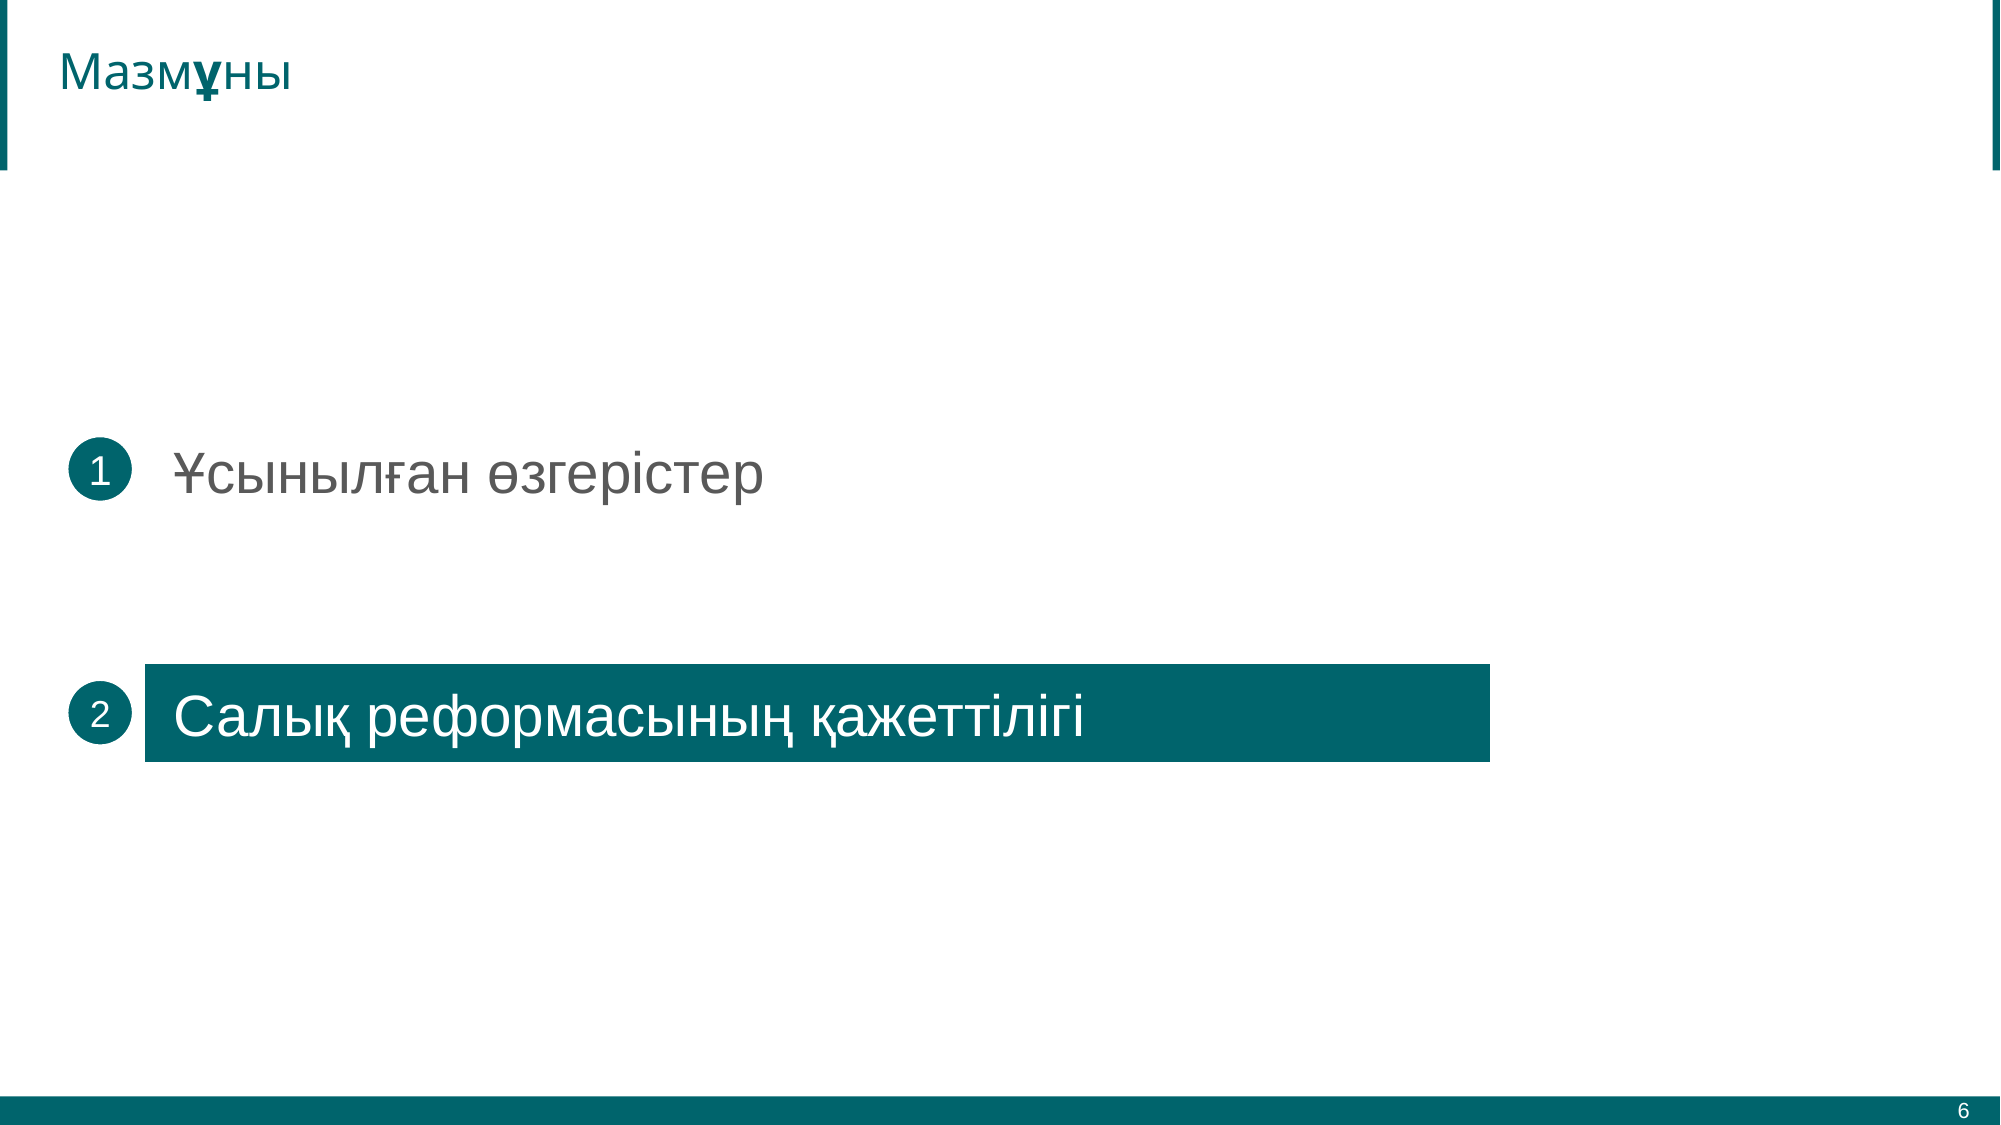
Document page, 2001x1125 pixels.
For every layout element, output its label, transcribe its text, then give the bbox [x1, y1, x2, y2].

text_box Ұсынылған өзгерістер [144, 421, 1490, 520]
text_box Салық реформасының қажеттілігі [144, 663, 1490, 762]
text_box Мазмұны [43, 11, 1789, 128]
text_box 2 [67, 680, 133, 746]
text_box 1 [67, 436, 133, 502]
